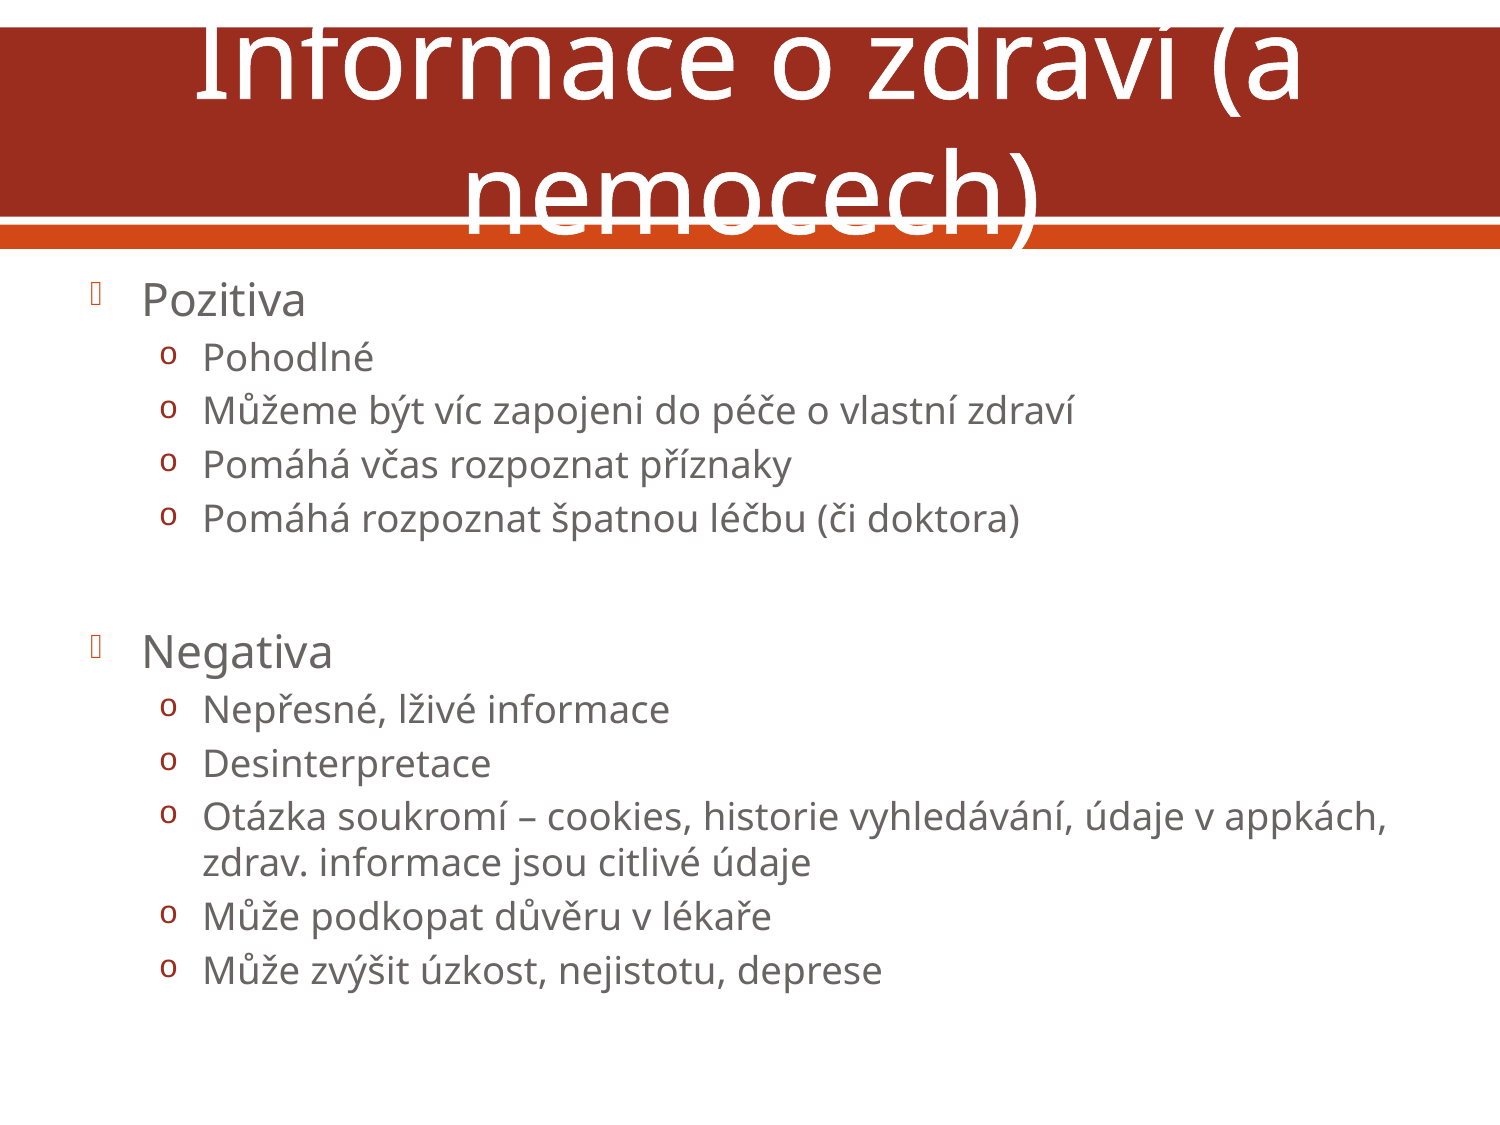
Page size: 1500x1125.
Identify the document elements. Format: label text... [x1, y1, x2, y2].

list Pozitiva Pohodlné Můžeme být víc zapojeni do péče o vlastní zdraví Pomáhá včas rozpoznat příznaky Pomáhá rozpoznat špatnou léčbu (či doktora) Negativa Nepřesné, lživé informace Desinterpretace Otázka soukromí – cookies, historie vyhledávání, údaje v appkách, zdrav. informace jsou citlivé údaje Může podkopat důvěru v lékaře Může zvýšit úzkost, nejistotu, deprese [75, 262, 1425, 1005]
title Informace o zdraví (a nemocech) [75, 29, 1425, 213]
